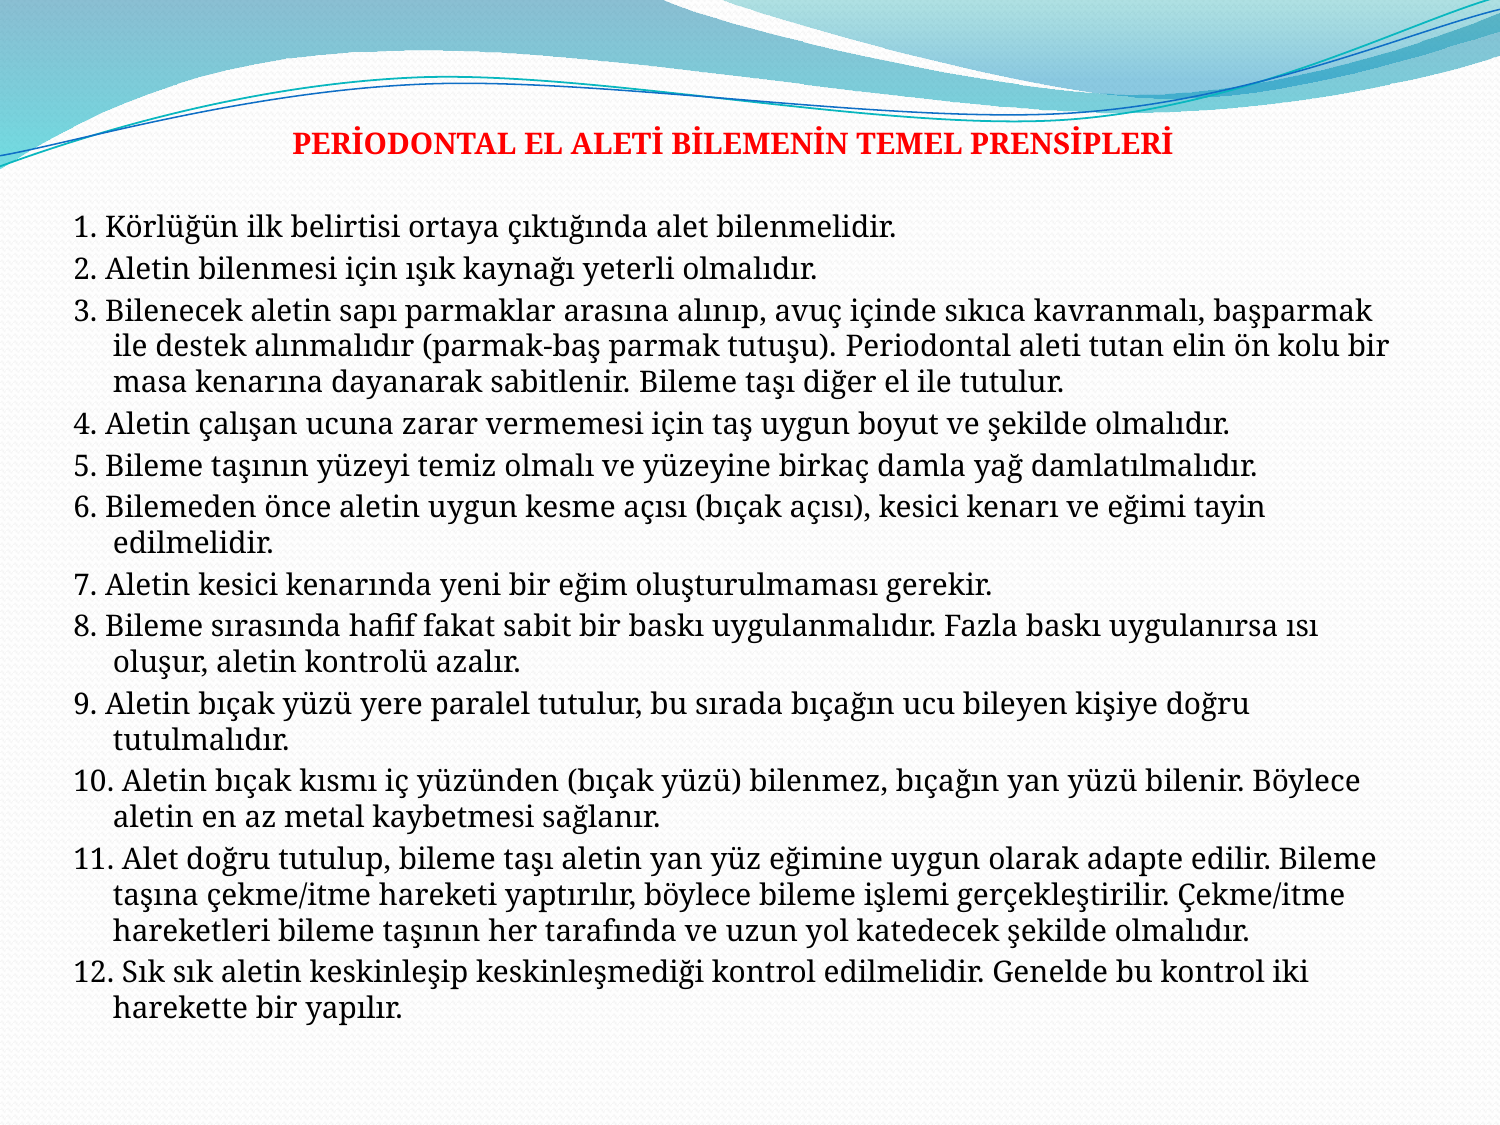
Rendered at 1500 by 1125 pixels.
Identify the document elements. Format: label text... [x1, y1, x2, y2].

list PERİODONTAL EL ALETİ BİLEMENİN TEMEL PRENSİPLERİ 1. Körlüğün ilk belirtisi ortaya çıktığında alet bilenmelidir. 2. Aletin bilenmesi için ışık kaynağı yeterli olmalıdır. 3. Bilenecek aletin sapı parmaklar arasına alınıp, avuç içinde sıkıca kavranmalı, başparmak ile destek alınmalıdır (parmak-baş parmak tutuşu). Periodontal aleti tutan elin ön kolu bir masa kenarına dayanarak sabitlenir. Bileme taşı diğer el ile tutulur. 4. Aletin çalışan ucuna zarar vermemesi için taş uygun boyut ve şekilde olmalıdır. 5. Bileme taşının yüzeyi temiz olmalı ve yüzeyine birkaç damla yağ damlatılmalıdır. 6. Bilemeden önce aletin uygun kesme açısı (bıçak açısı), kesici kenarı ve eğimi tayin edilmelidir. 7. Aletin kesici kenarında yeni bir eğim oluşturulmaması gerekir. 8. Bileme sırasında hafif fakat sabit bir baskı uygulanmalıdır. Fazla baskı uygulanırsa ısı oluşur, aletin kontrolü azalır. 9. Aletin bıçak yüzü yere paralel tutulur, bu sırada bıçağın ucu bileyen kişiye doğru tutulmalıdır. 10. Aletin bıçak kısmı iç yüzünden (bıçak yüzü) bilenmez, bıçağın yan yüzü bilenir. Böylece aletin en az metal kaybetmesi sağlanır. 11. Alet doğru tutulup, bileme taşı aletin yan yüz eğimine uygun olarak adapte edilir. Bileme taşına çekme/itme hareketi yaptırılır, böylece bileme işlemi gerçekleştirilir. Çekme/itme hareketleri bileme taşının her tarafında ve uzun yol katedecek şekilde olmalıdır. 12. Sık sık aletin keskinleşip keskinleşmediği kontrol edilmelidir. Genelde bu kontrol iki harekette bir yapılır. [58, 117, 1409, 1043]
